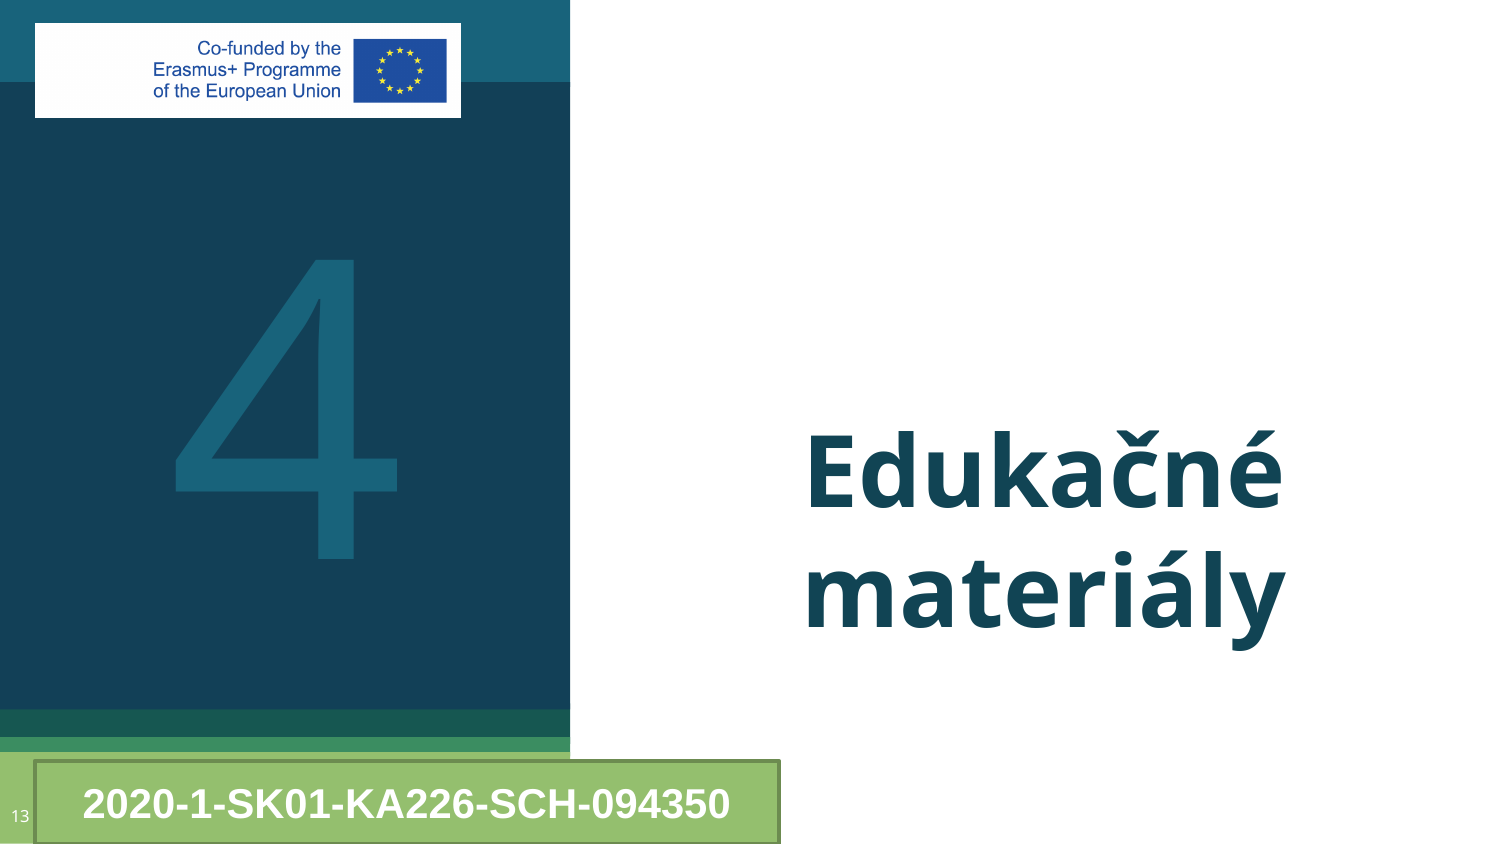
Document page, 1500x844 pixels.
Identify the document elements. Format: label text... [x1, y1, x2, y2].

slide_number ‹#› [0, 790, 34, 844]
picture [34, 23, 461, 118]
text_box 4 [0, 82, 575, 703]
text_box 2020-1-SK01-KA226-SCH-094350 [34, 760, 779, 844]
title Edukačné materiály [674, 472, 1414, 663]
